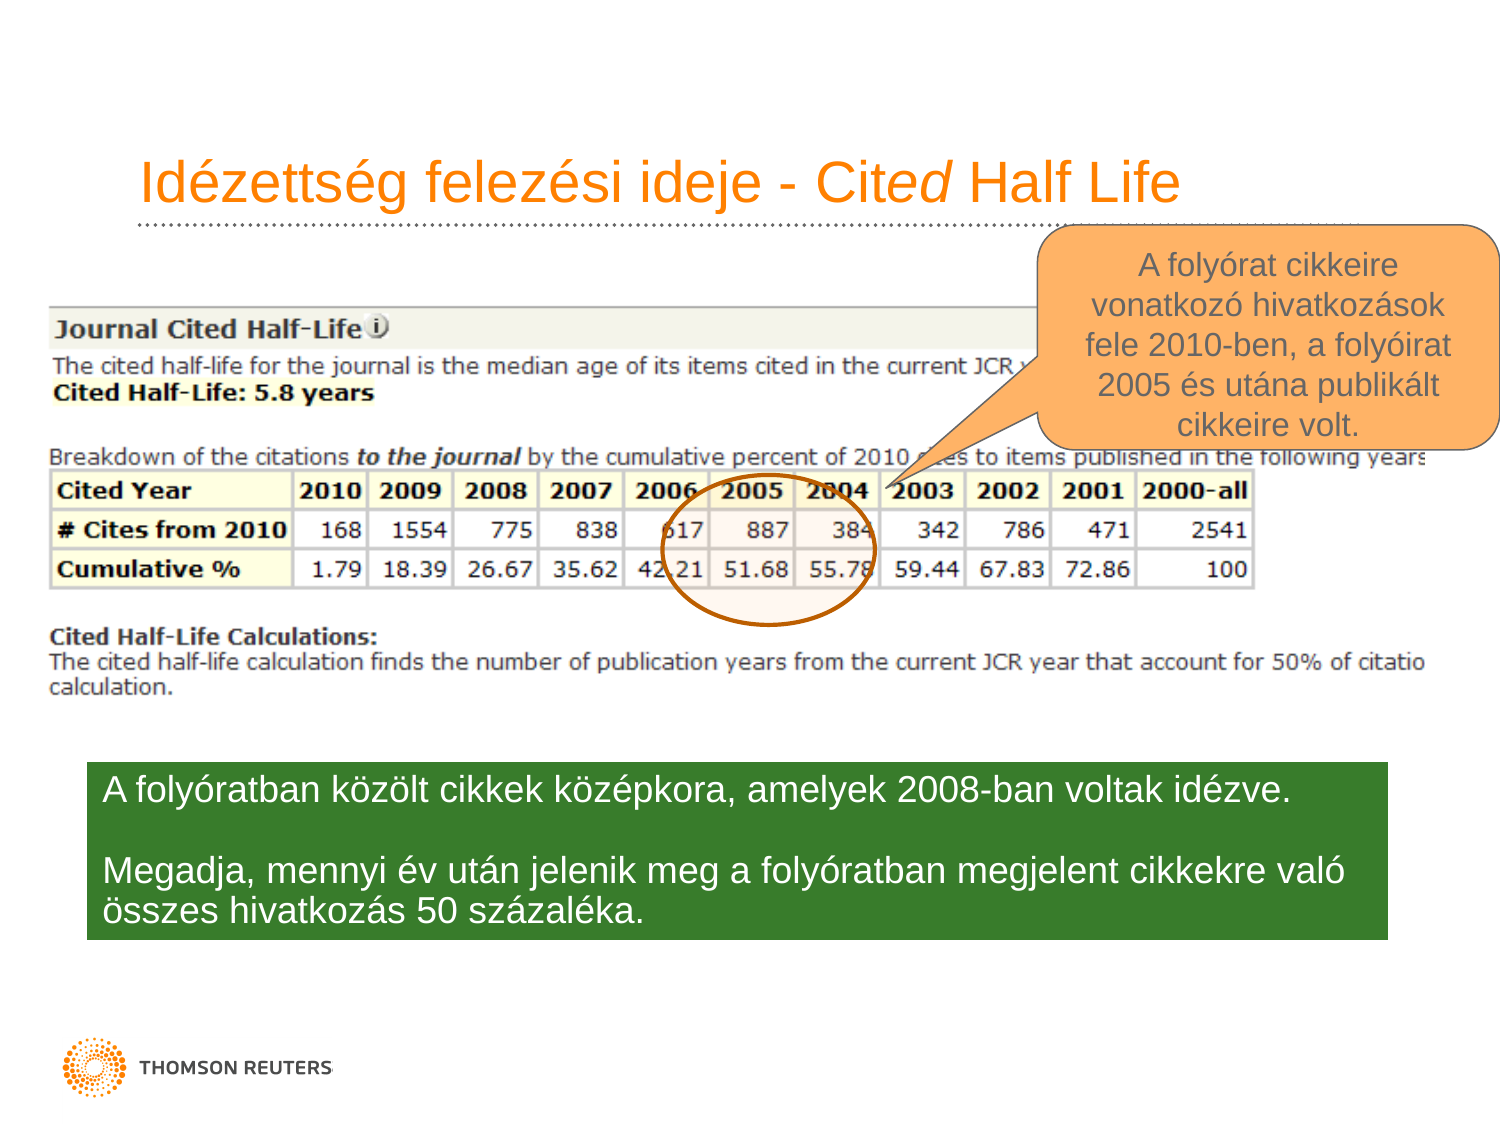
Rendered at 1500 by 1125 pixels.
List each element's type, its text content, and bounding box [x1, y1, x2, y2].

text_box A folyórat cikkeire vonatkozó hivatkozások fele 2010-ben, a folyóirat 2005 és utána publikált cikkeire volt. [1037, 224, 1500, 450]
title Idézettség felezési ideje - Cited Half Life [139, 74, 1362, 216]
picture [60, 1035, 333, 1124]
text_box A folyóratban közölt cikkek középkora, amelyek 2008-ban voltak idézve. Megadja, mennyi év után jelenik meg a folyóratban megjelent cikkekre való összes hivatkozás 50 százaléka. [87, 762, 1388, 939]
picture [37, 287, 1426, 713]
